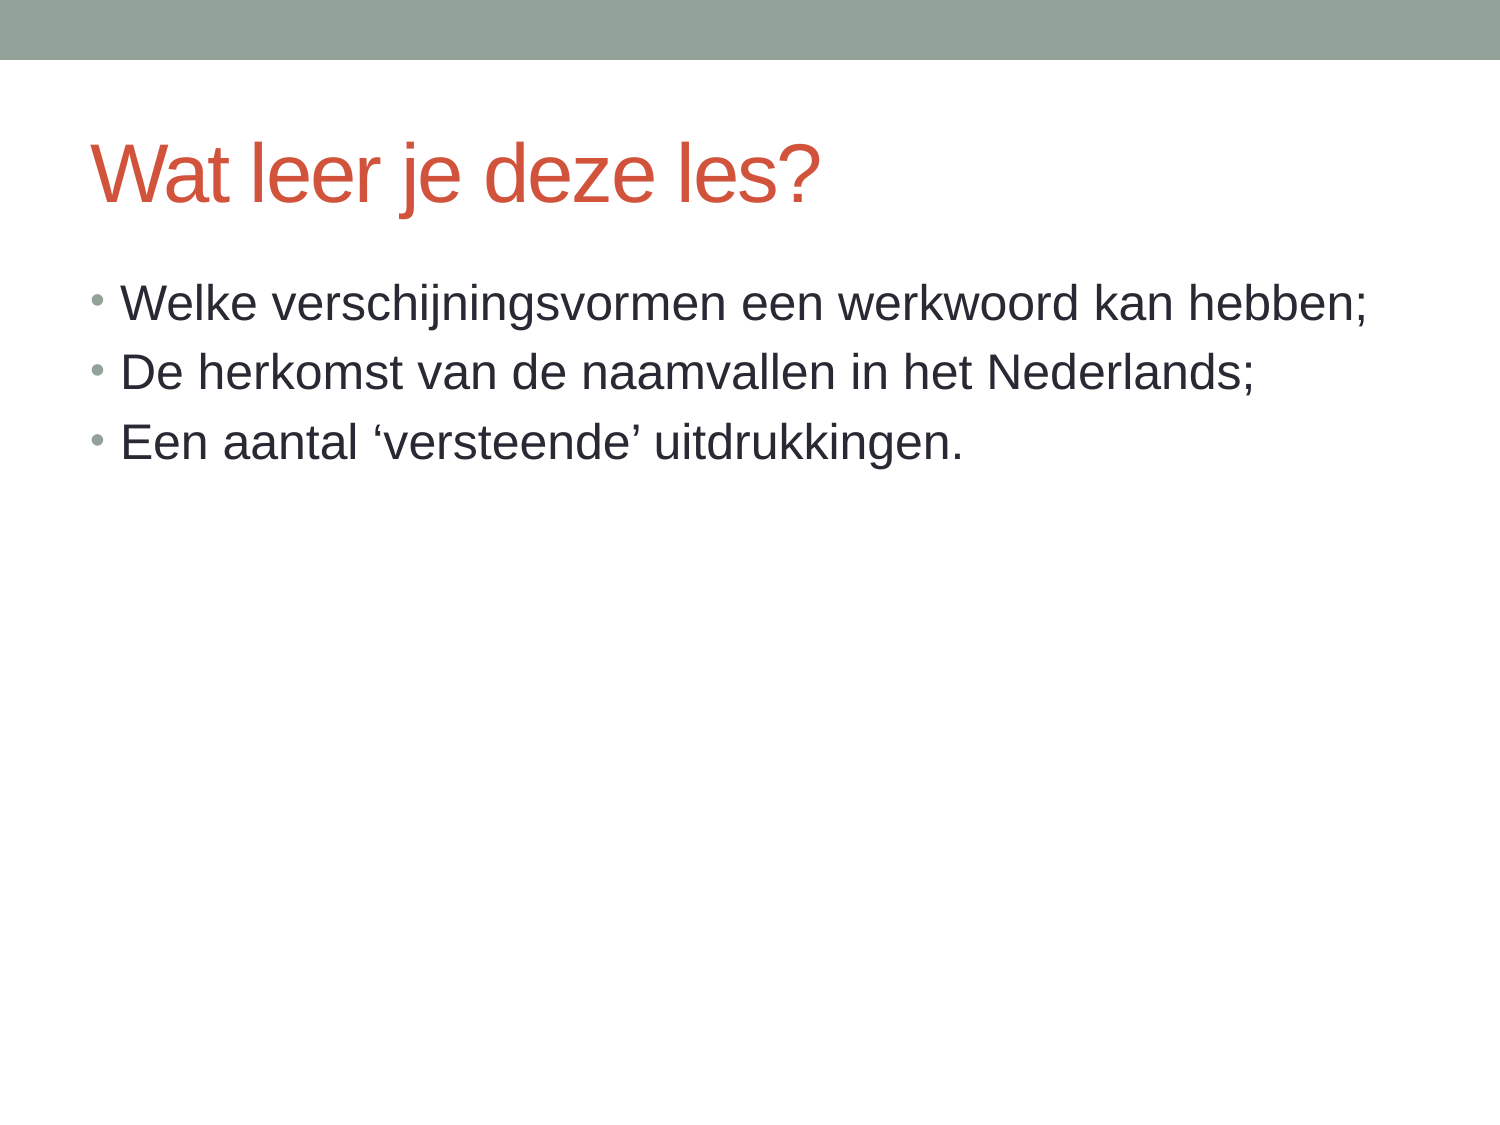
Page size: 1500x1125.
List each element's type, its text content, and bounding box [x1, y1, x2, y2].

title Wat leer je deze les? [75, 87, 1425, 250]
list Welke verschijningsvormen een werkwoord kan hebben; De herkomst van de naamvallen in het Nederlands; Een aantal ‘versteende’ uitdrukkingen. [75, 262, 1425, 1063]
